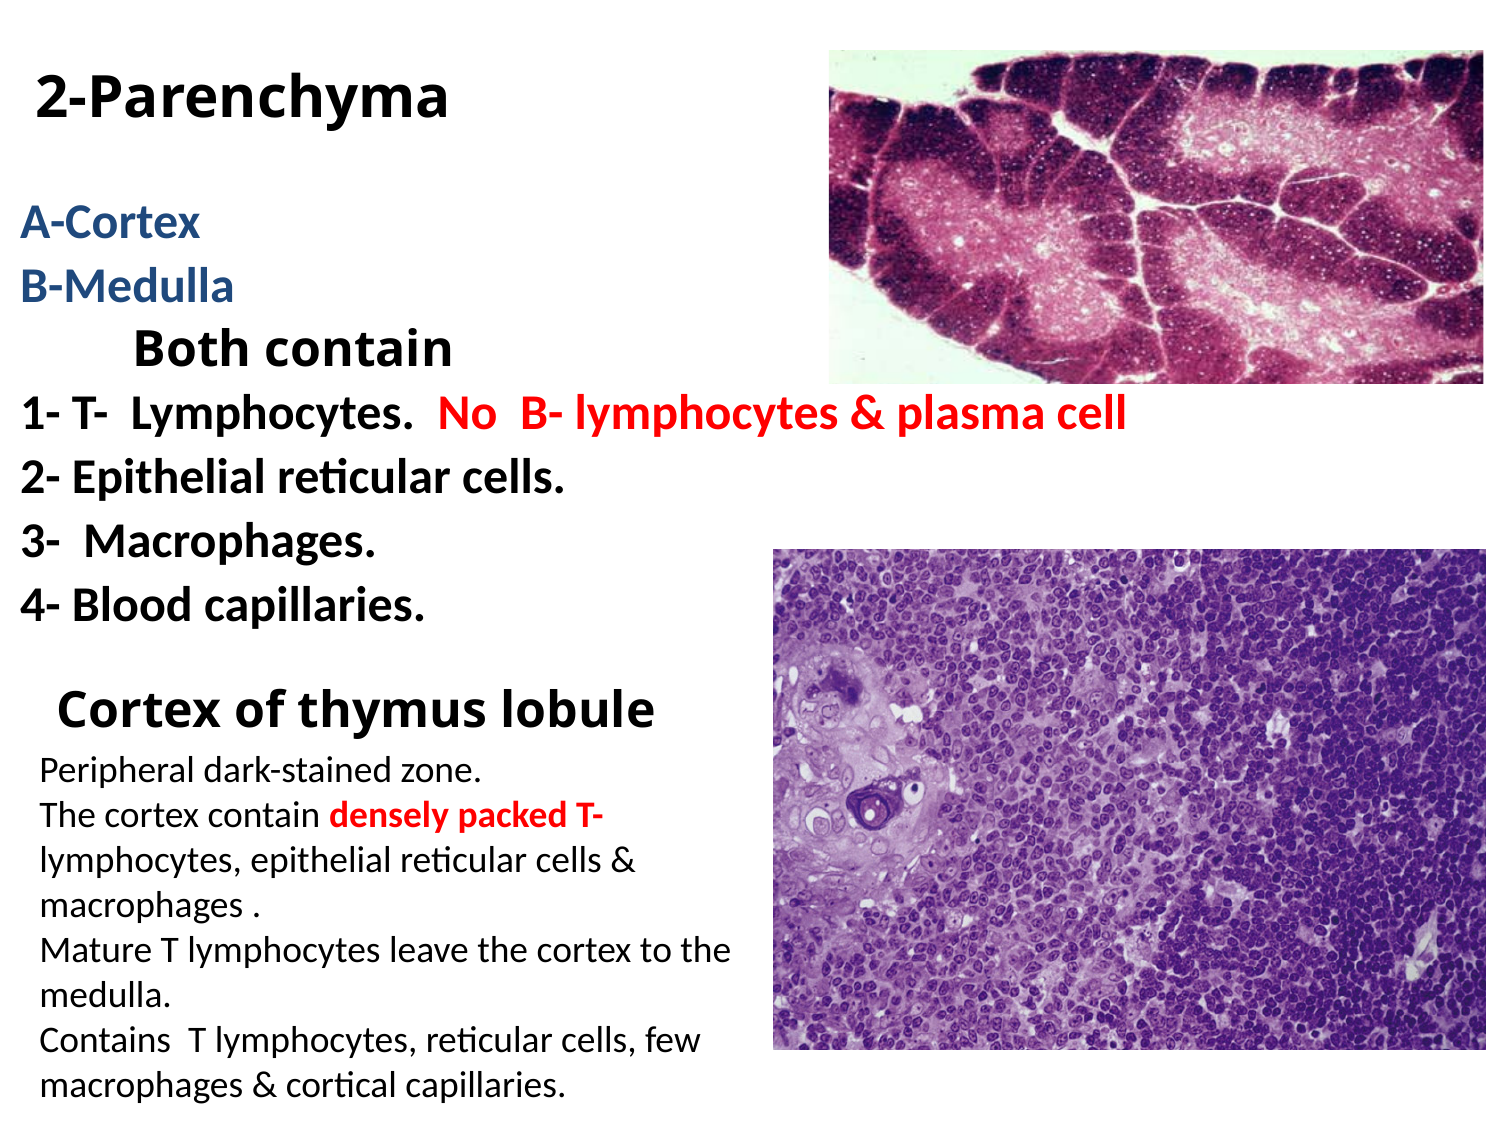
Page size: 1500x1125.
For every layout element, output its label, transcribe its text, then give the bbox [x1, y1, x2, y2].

picture [773, 549, 1486, 1050]
list A-Cortex B-Medulla Both contain 1- T- Lymphocytes. No B- lymphocytes & plasma cell 2- Epithelial reticular cells. 3- Macrophages. 4- Blood capillaries. [5, 187, 1356, 1117]
title 2-Parenchyma [20, 0, 1371, 187]
text_box Cortex of thymus lobule [42, 670, 671, 746]
text_box Peripheral dark-stained zone. The cortex contain densely packed T- lymphocytes, epithelial reticular cells & macrophages . Mature T lymphocytes leave the cortex to the medulla. Contains T lymphocytes, reticular cells, few macrophages & cortical capillaries. [24, 737, 775, 1113]
picture [828, 49, 1484, 384]
